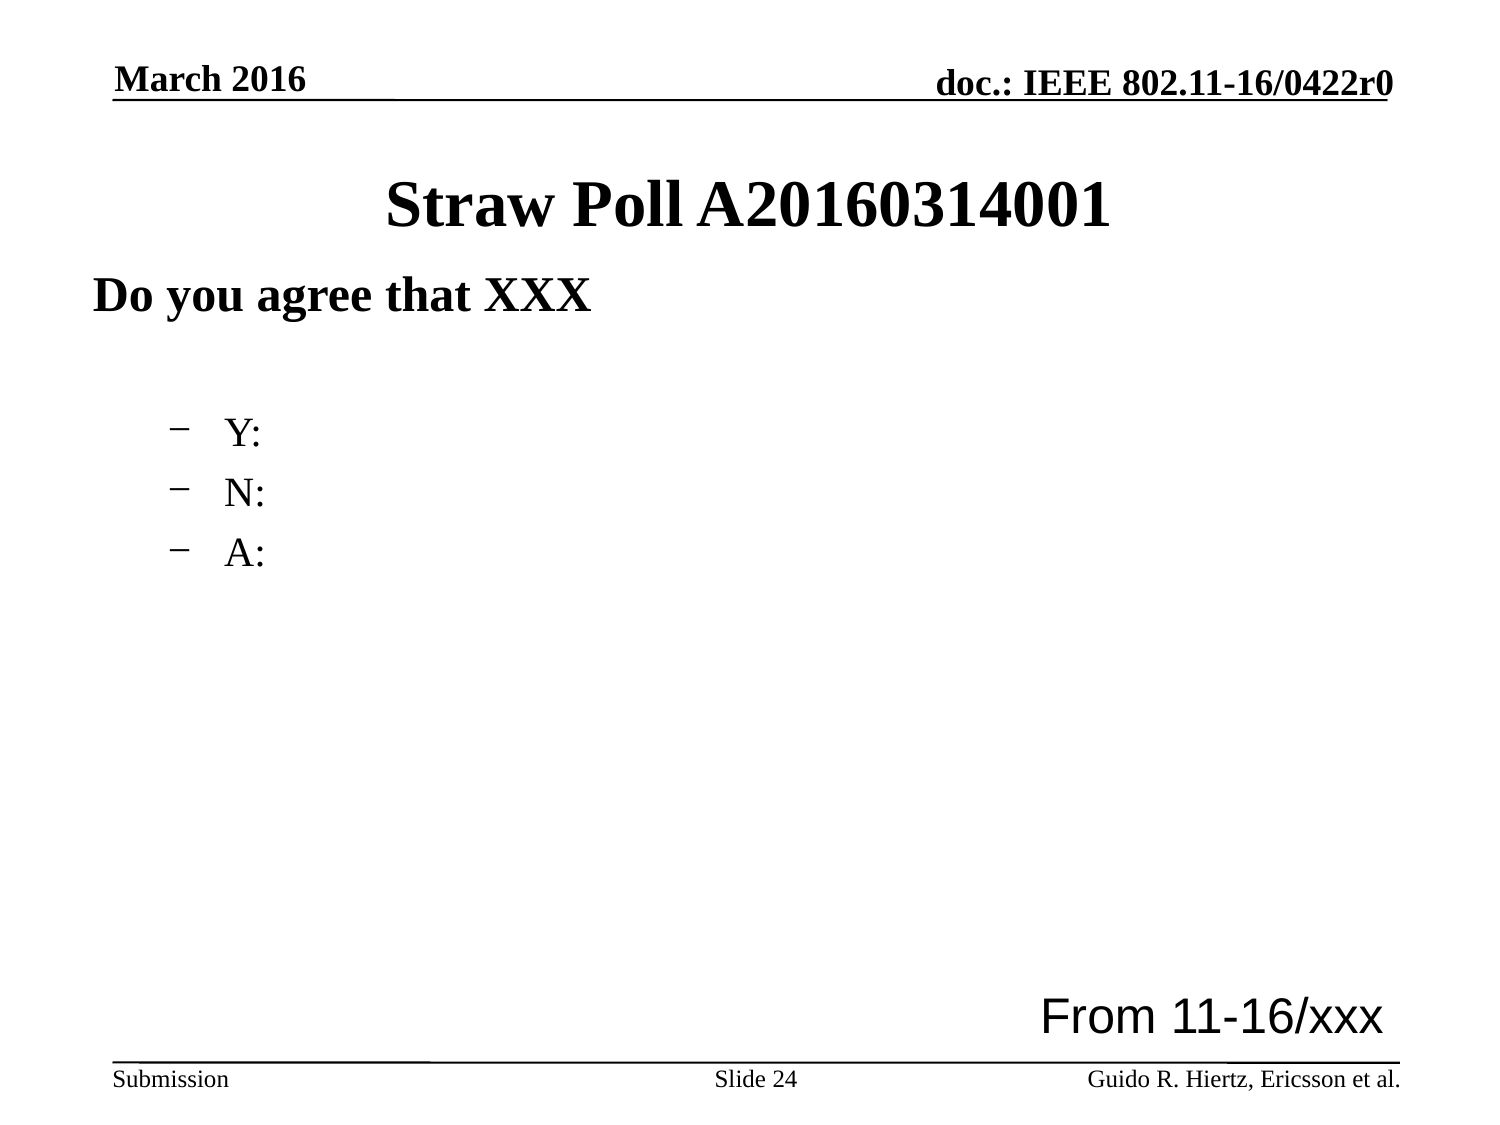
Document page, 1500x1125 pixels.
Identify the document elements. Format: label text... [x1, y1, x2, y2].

text_box From 11-16/xxx [1024, 975, 1399, 1051]
title Straw Poll A20160314001 [112, 112, 1388, 288]
footer Guido R. Hiertz, Ericsson et al. [878, 1061, 1402, 1093]
list Do you agree that XXX Y: N: A: [77, 253, 1353, 929]
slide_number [114, 54, 423, 100]
slide_number Slide 24 [712, 1061, 800, 1123]
